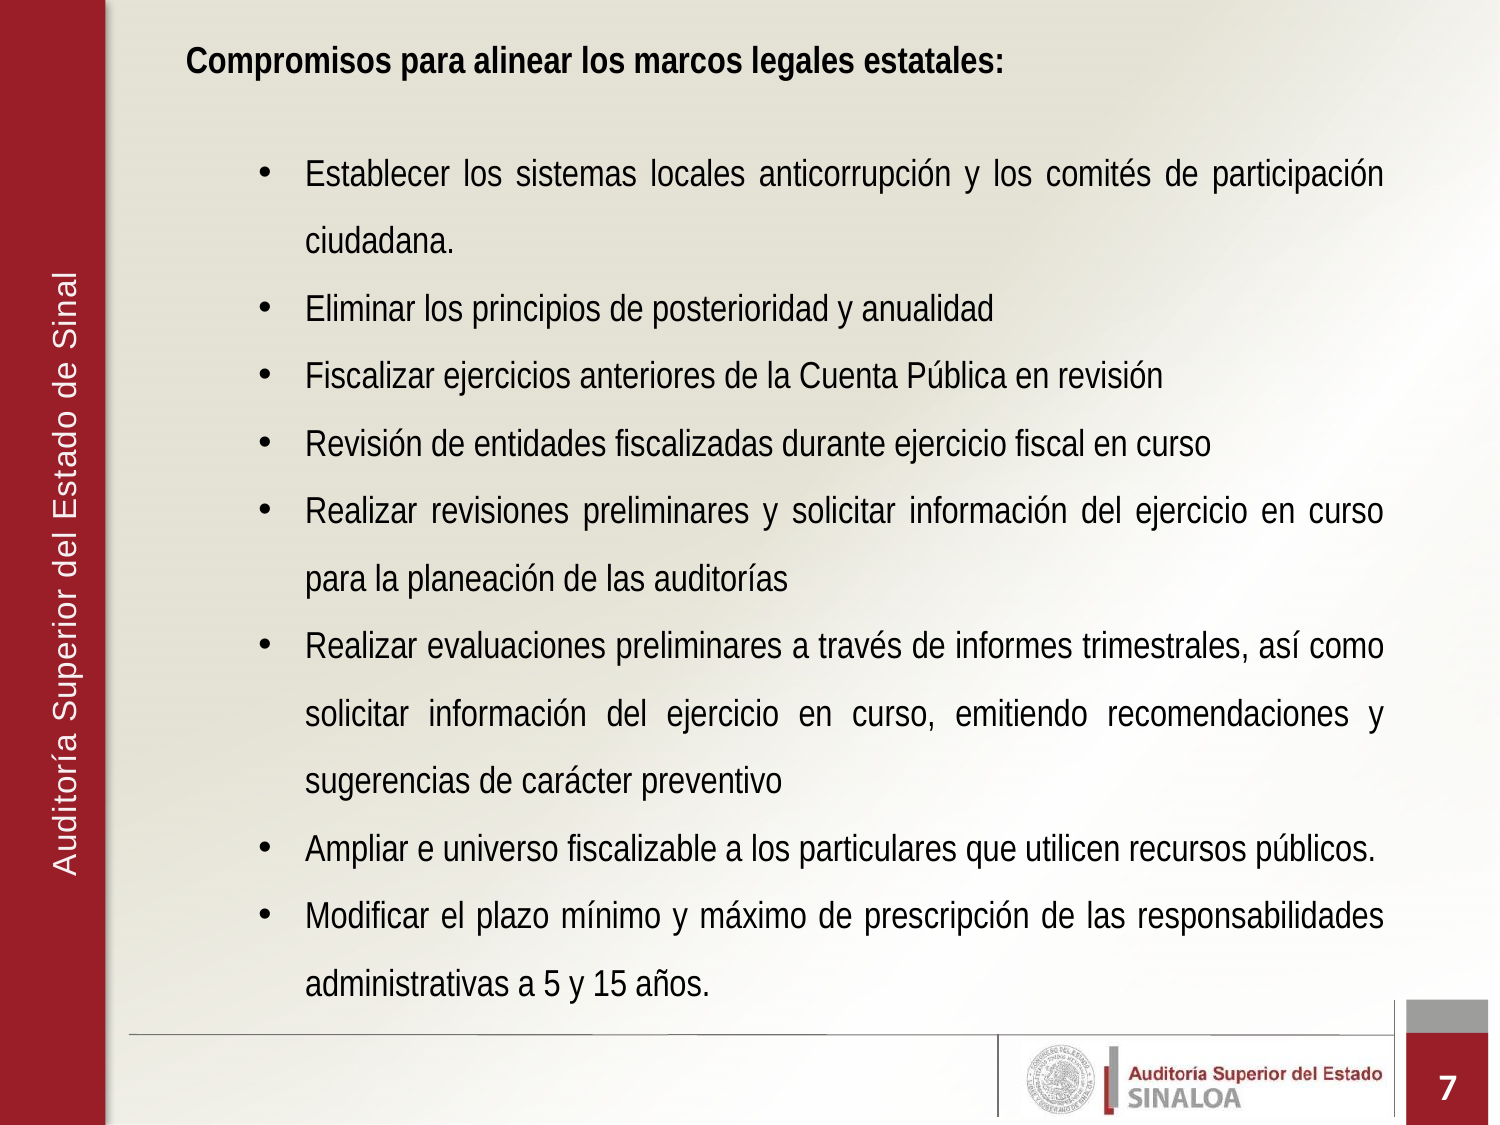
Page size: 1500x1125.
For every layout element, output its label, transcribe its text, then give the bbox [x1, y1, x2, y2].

picture [106, 0, 1500, 1125]
text_box Compromisos para alinear los marcos legales estatales: Establecer los sistemas locales anticorrupción y los comités de participación ciudadana. Eliminar los principios de posterioridad y anualidad Fiscalizar ejercicios anteriores de la Cuenta Pública en revisión Revisión de entidades fiscalizadas durante ejercicio fiscal en curso Realizar revisiones preliminares y solicitar información del ejercicio en curso para la planeación de las auditorías Realizar evaluaciones preliminares a través de informes trimestrales, así como solicitar información del ejercicio en curso, emitiendo recomendaciones y sugerencias de carácter preventivo Ampliar e universo fiscalizable a los particulares que utilicen recursos públicos. Modificar el plazo mínimo y máximo de prescripción de las responsabilidades administrativas a 5 y 15 años. [171, 0, 1400, 1011]
